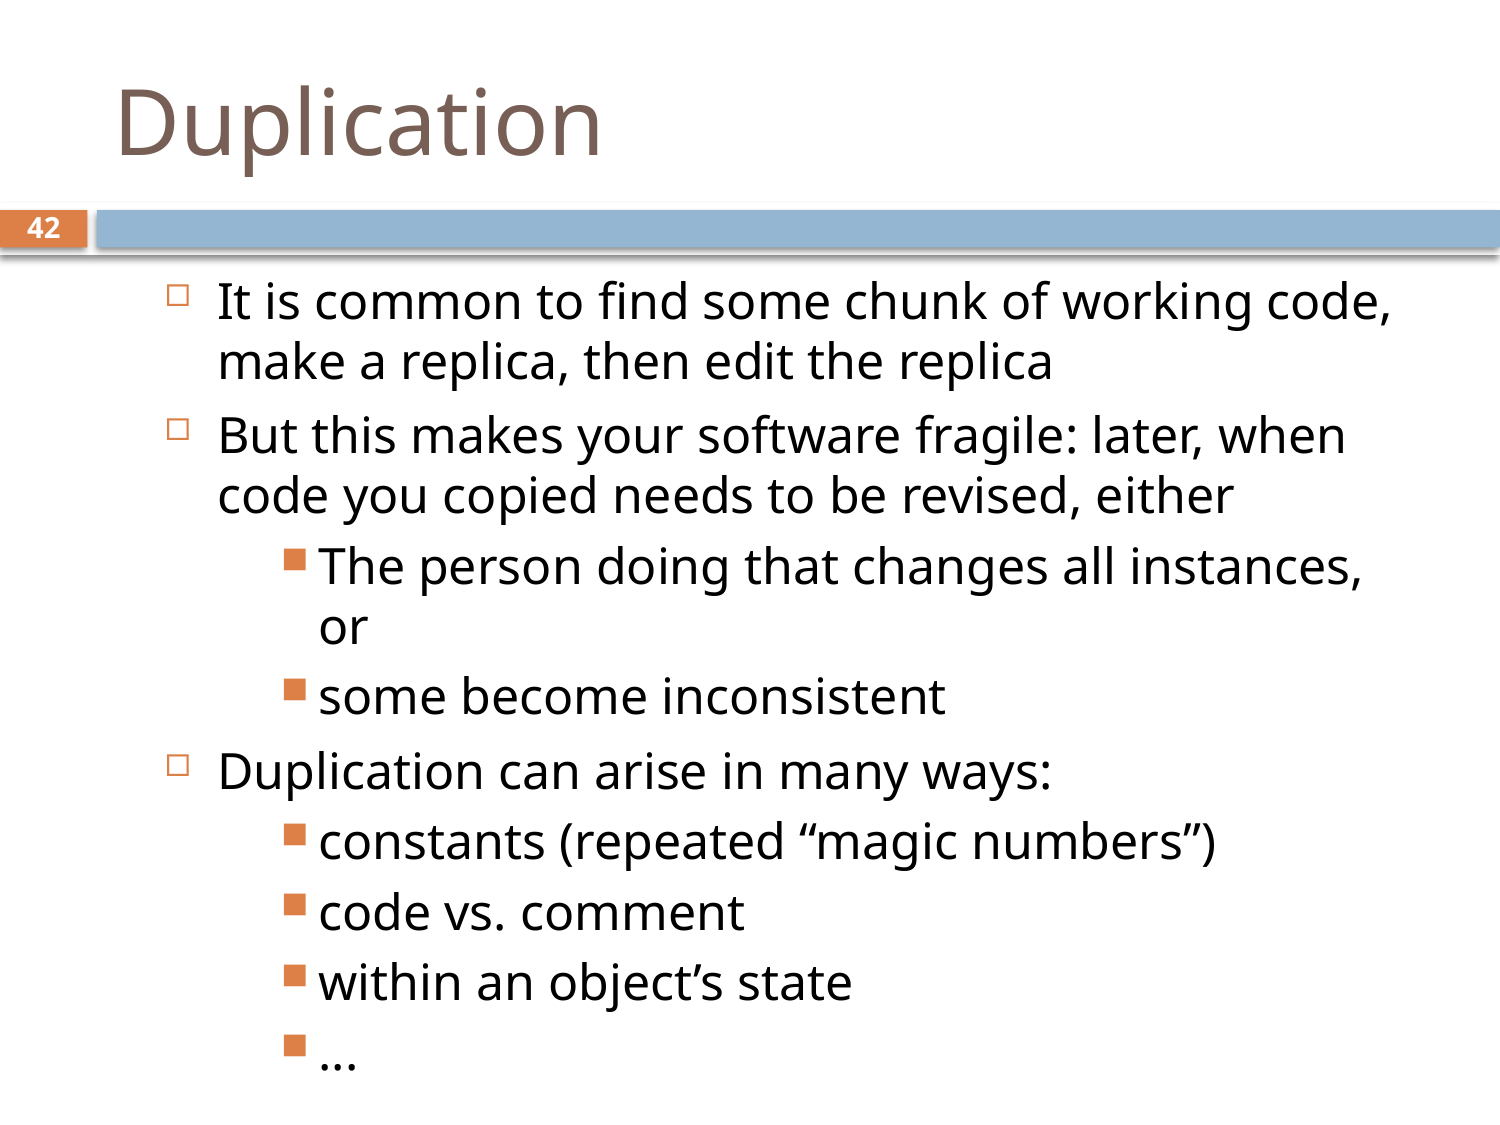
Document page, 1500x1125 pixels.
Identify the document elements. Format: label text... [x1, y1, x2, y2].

list It is common to find some chunk of working code, make a replica, then edit the replica But this makes your software fragile: later, when code you copied needs to be revised, either The person doing that changes all instances, or some become inconsistent Duplication can arise in many ways: constants (repeated “magic numbers”) code vs. comment within an object’s state ... [100, 262, 1438, 1000]
title Duplication [100, 37, 1438, 200]
slide_number 42 [0, 208, 88, 249]
